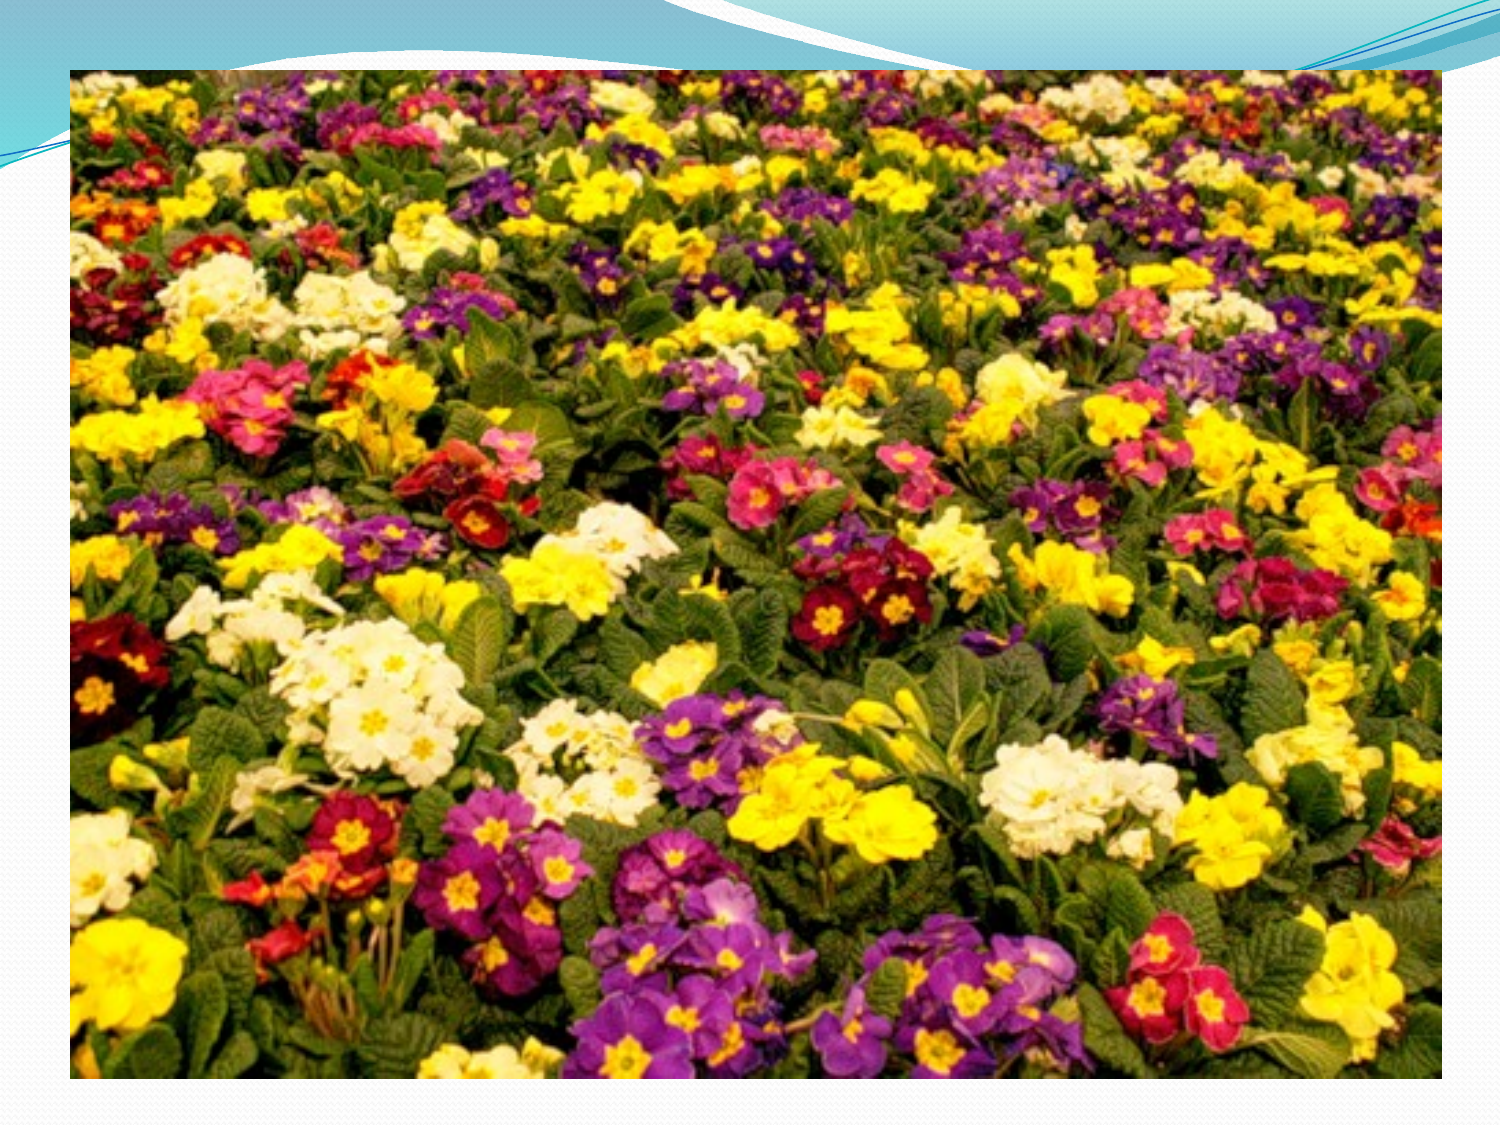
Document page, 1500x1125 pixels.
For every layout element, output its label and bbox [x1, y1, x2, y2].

picture [70, 70, 1442, 1079]
